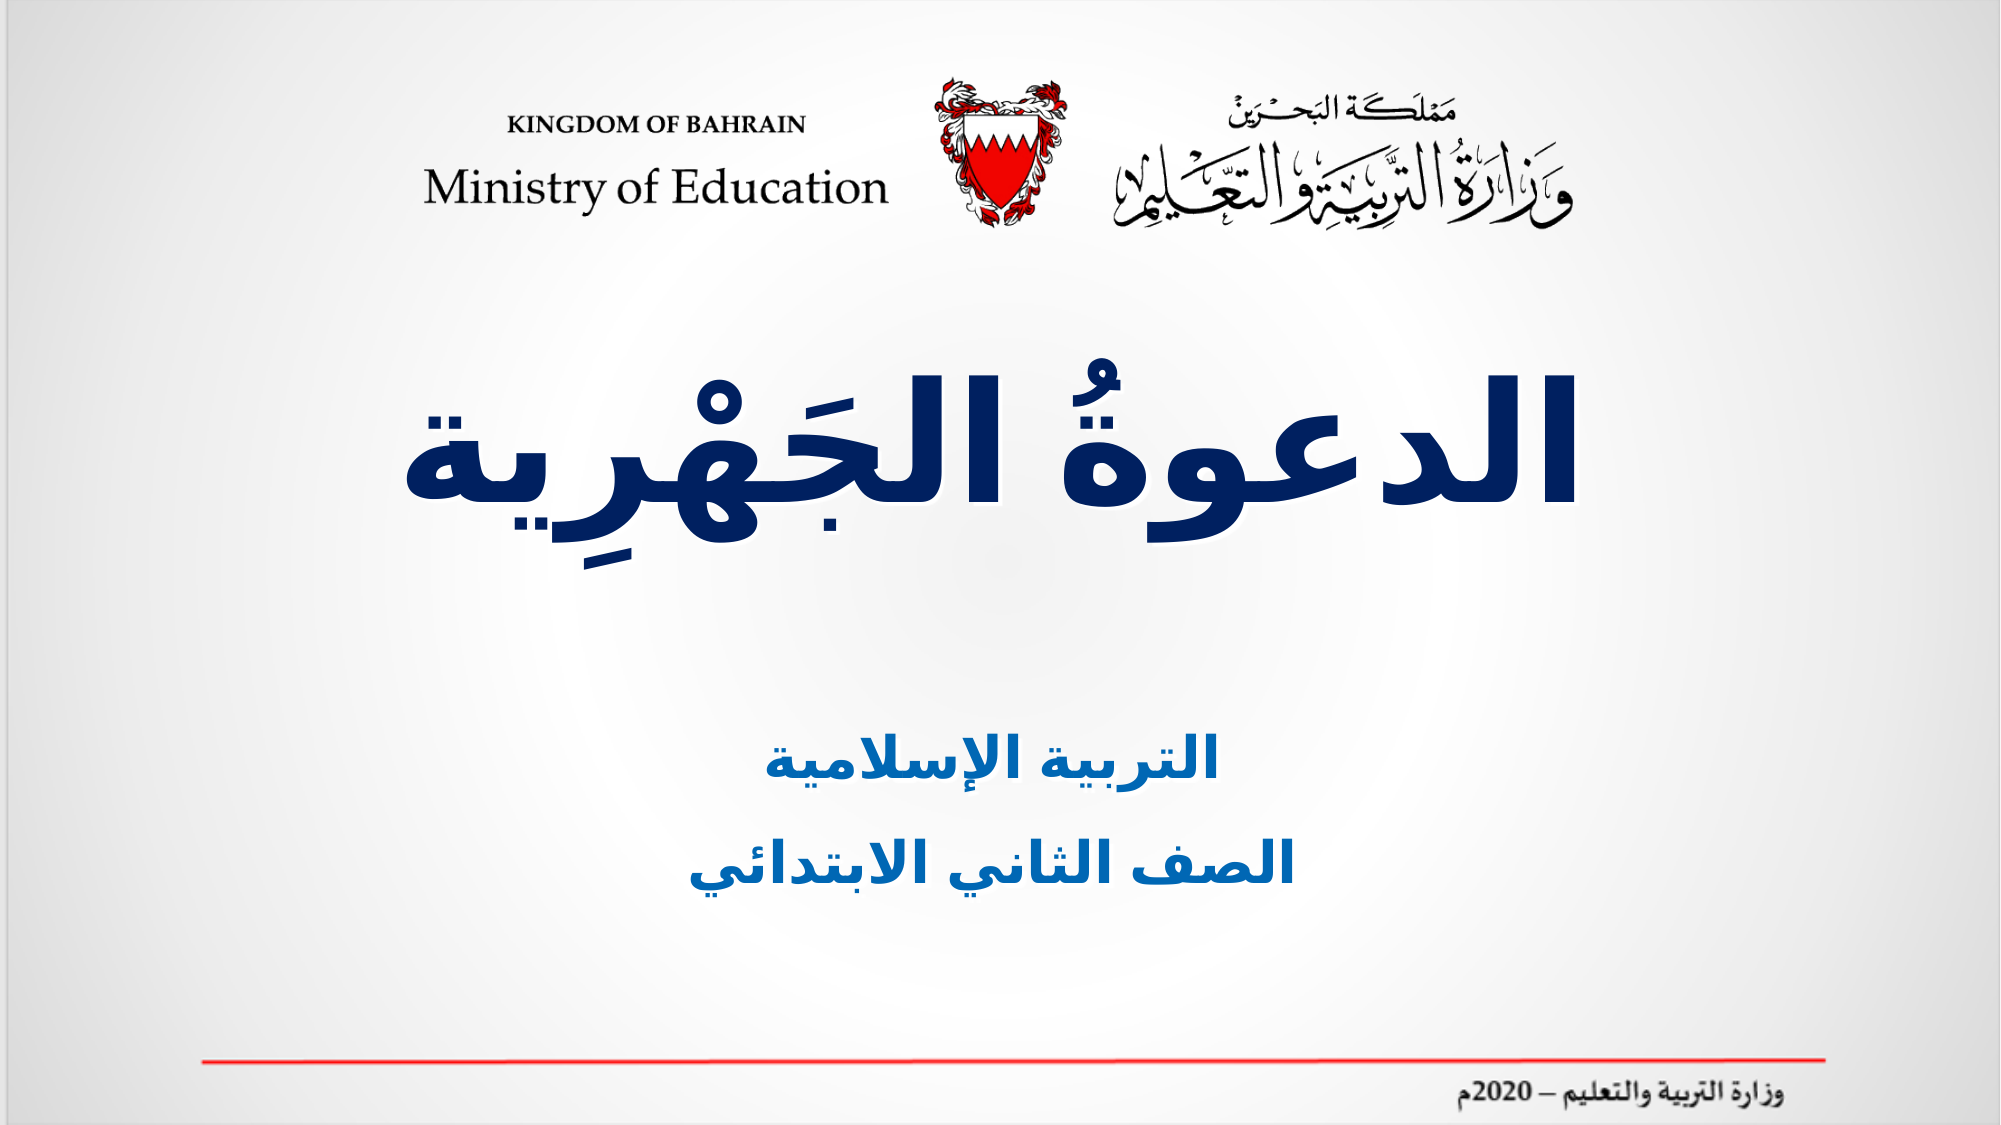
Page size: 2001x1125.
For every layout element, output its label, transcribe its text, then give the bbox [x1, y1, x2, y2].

text_box الدعوةُ الجَهْرِية التربية الإسلامية الصف الثاني الابتدائي [35, 373, 1951, 858]
picture [0, 0, 2001, 1125]
